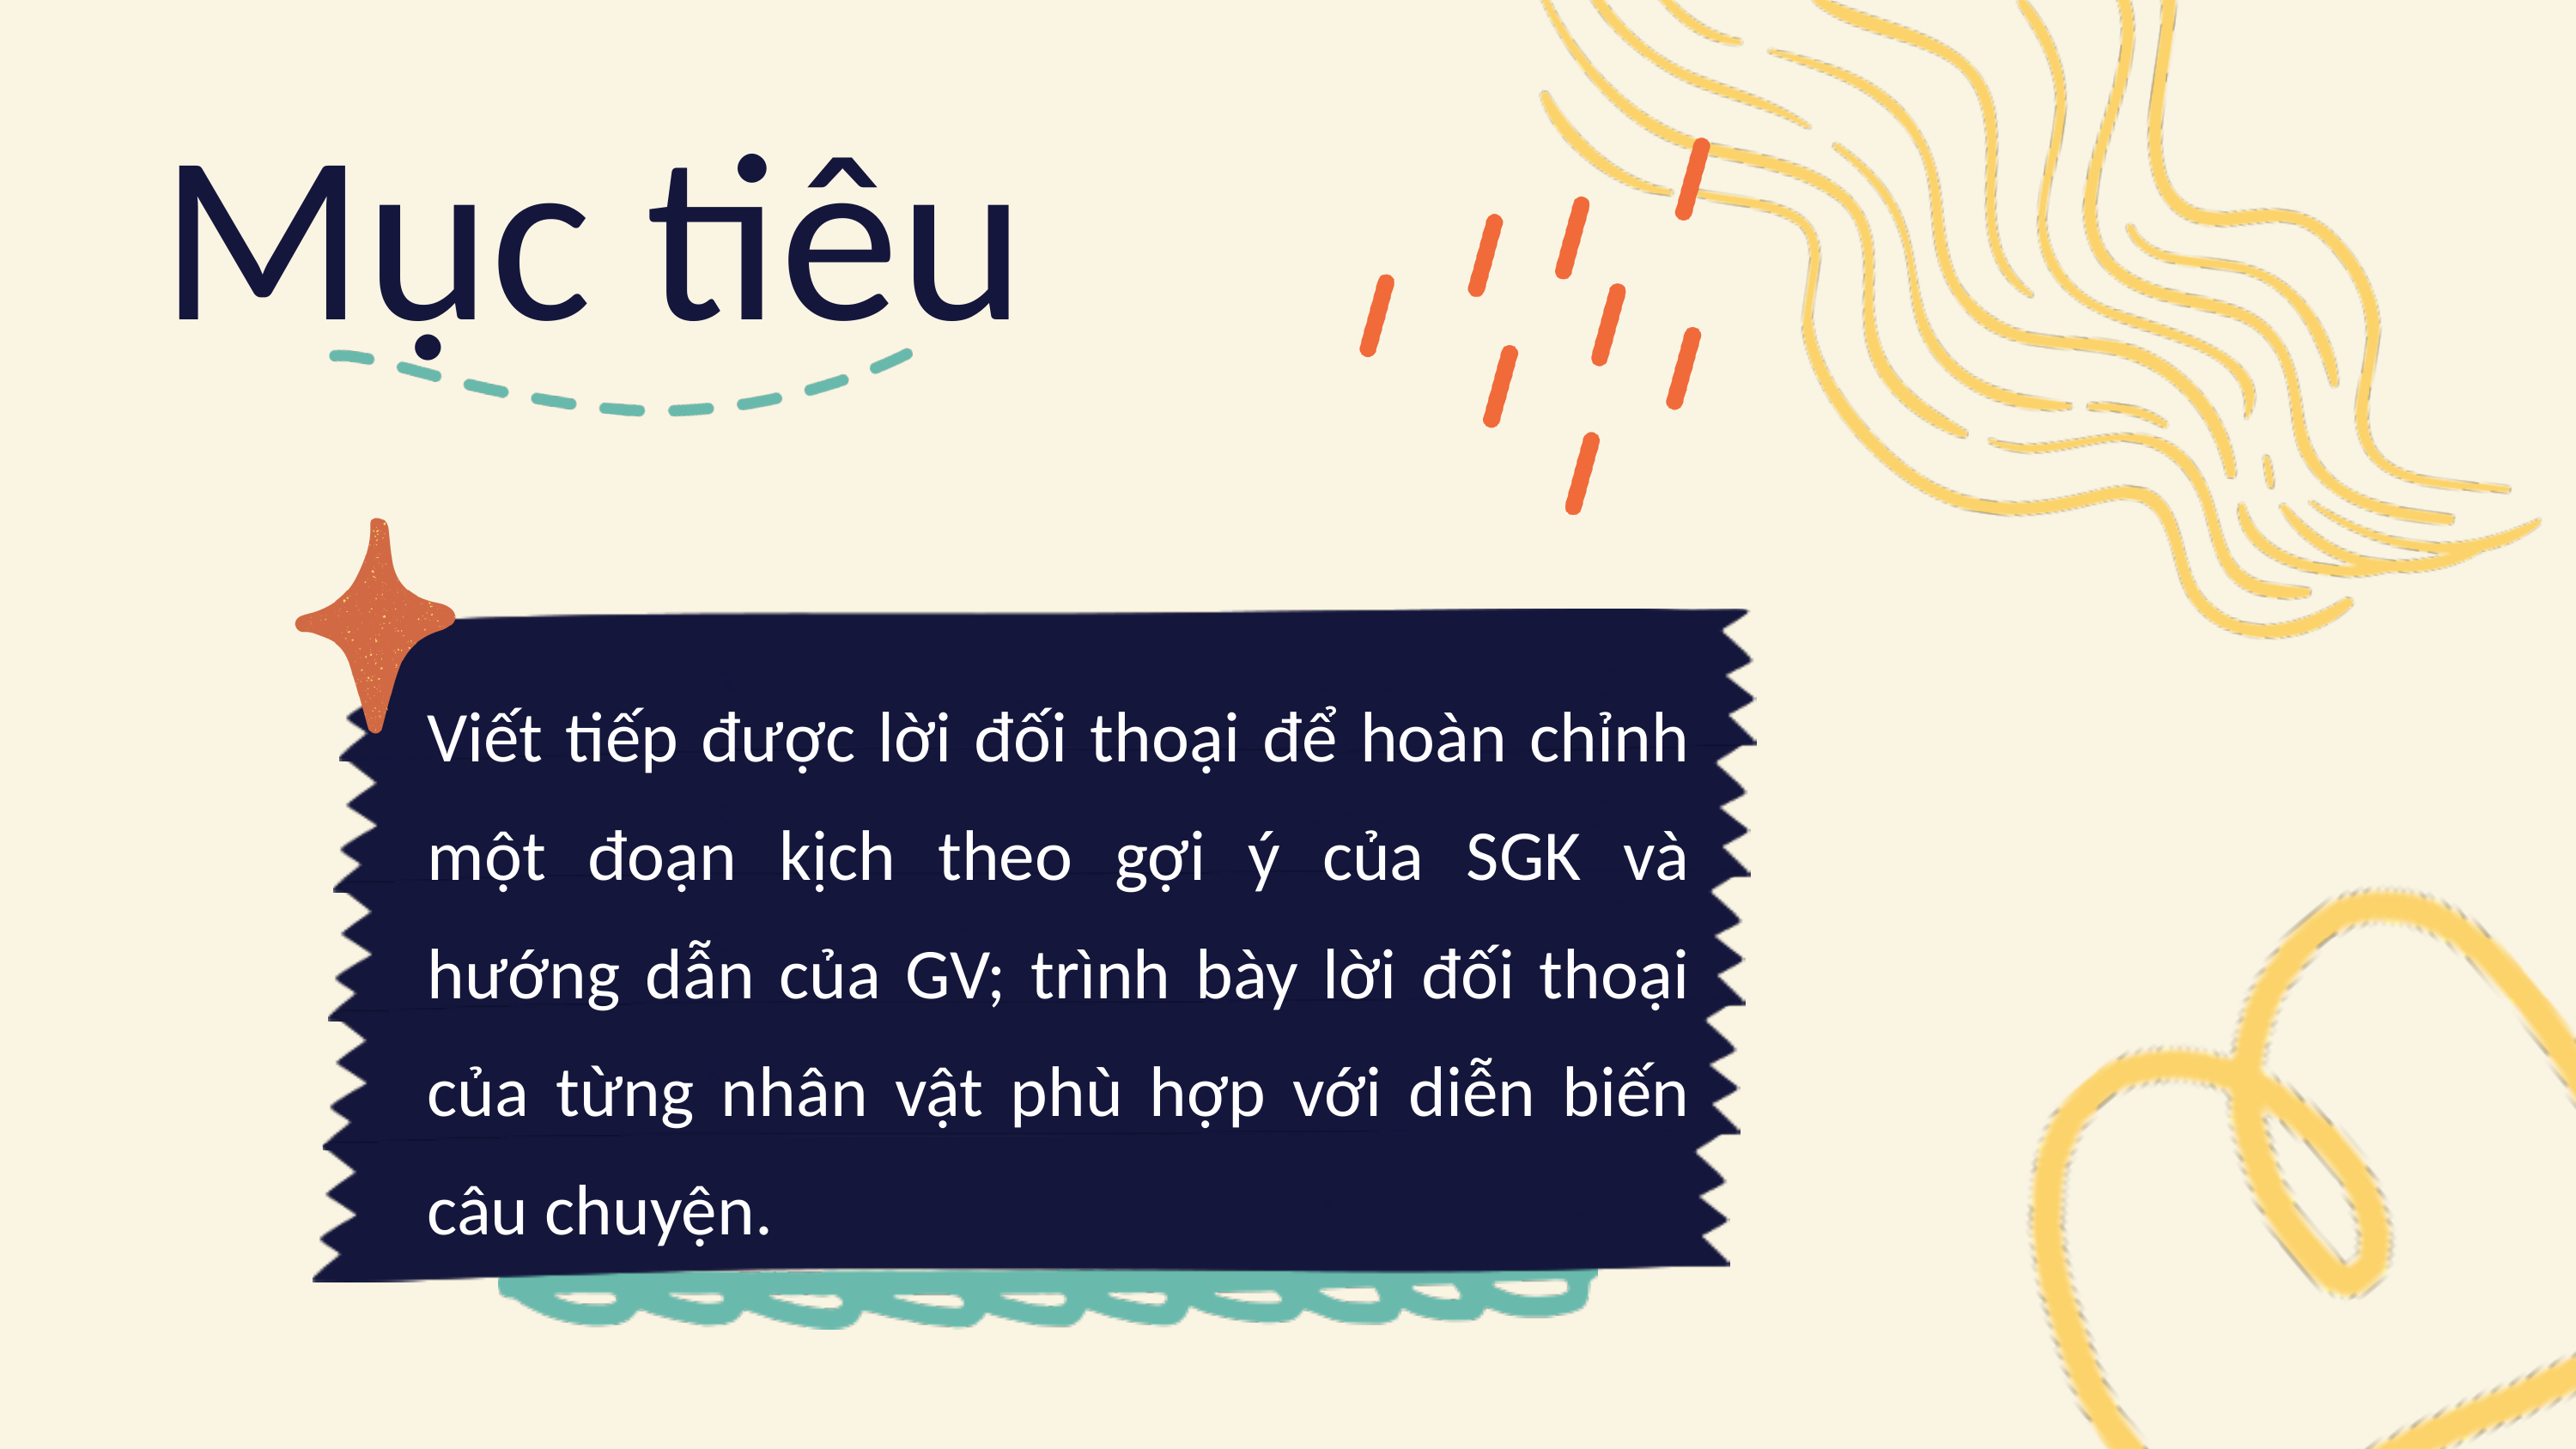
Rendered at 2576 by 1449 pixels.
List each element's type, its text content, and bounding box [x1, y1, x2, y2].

picture [294, 0, 2576, 1330]
picture [1919, 822, 2576, 1449]
text_box Mục tiêu [160, 152, 1218, 368]
picture [326, 315, 911, 446]
